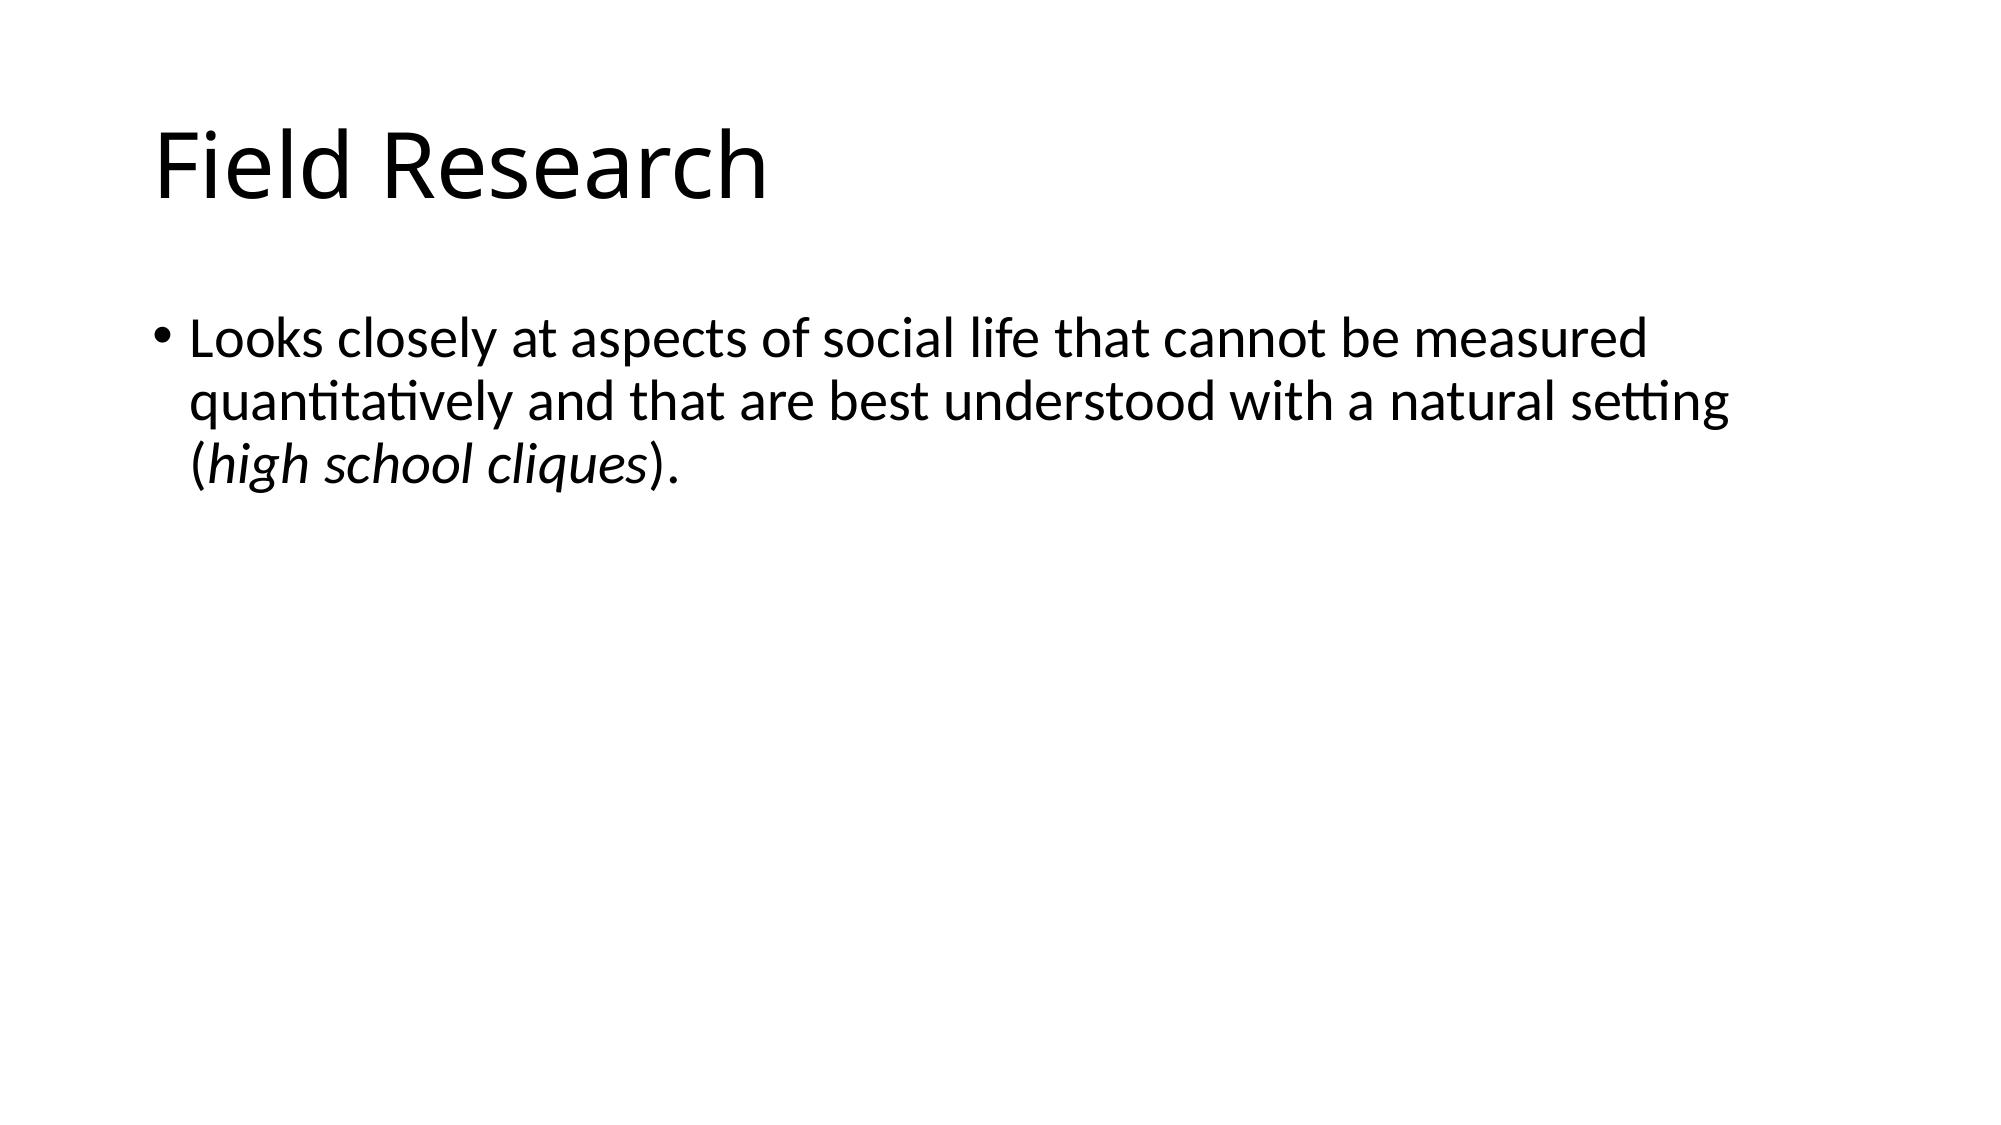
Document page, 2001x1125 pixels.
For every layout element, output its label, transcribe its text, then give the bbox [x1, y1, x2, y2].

list Looks closely at aspects of social life that cannot be measured quantitatively and that are best understood with a natural setting (high school cliques). [137, 299, 1863, 1014]
title Field Research [137, 59, 1863, 278]
